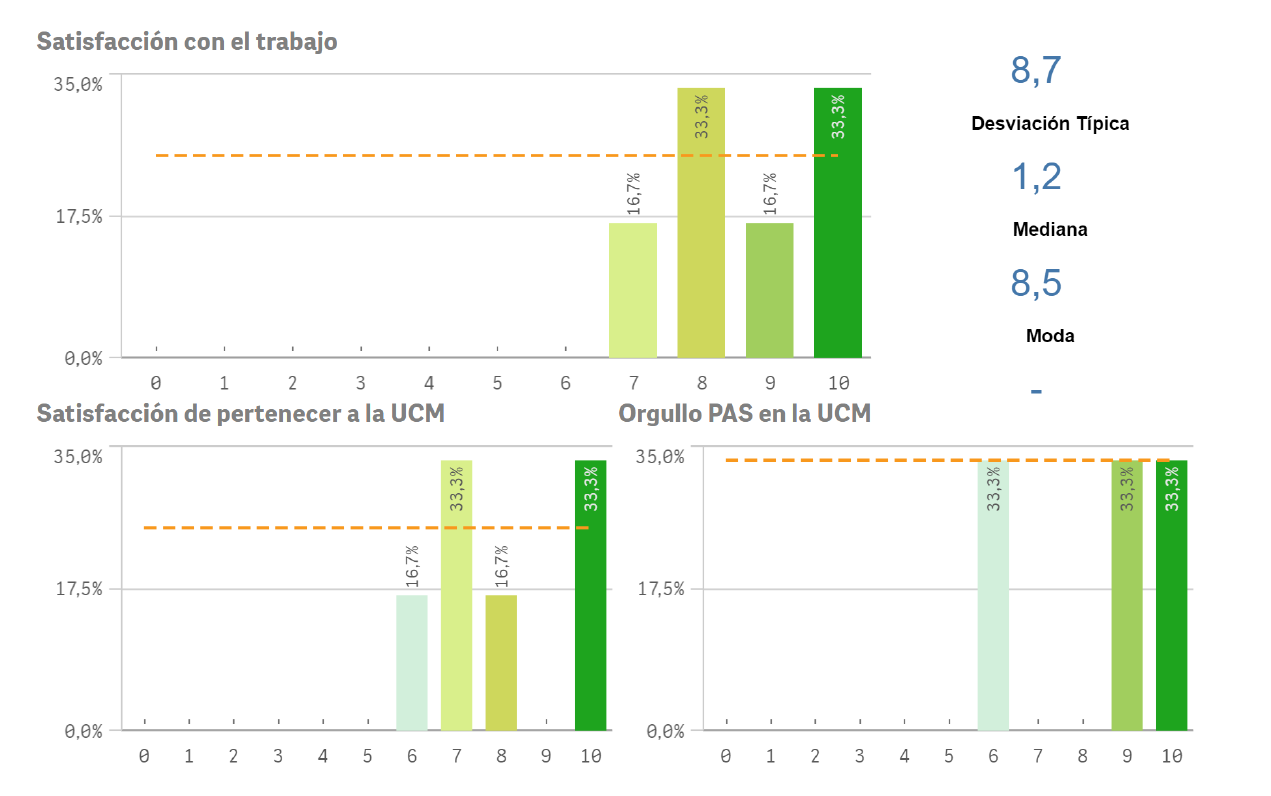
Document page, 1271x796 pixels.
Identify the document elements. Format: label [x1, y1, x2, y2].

picture [34, 25, 1199, 771]
